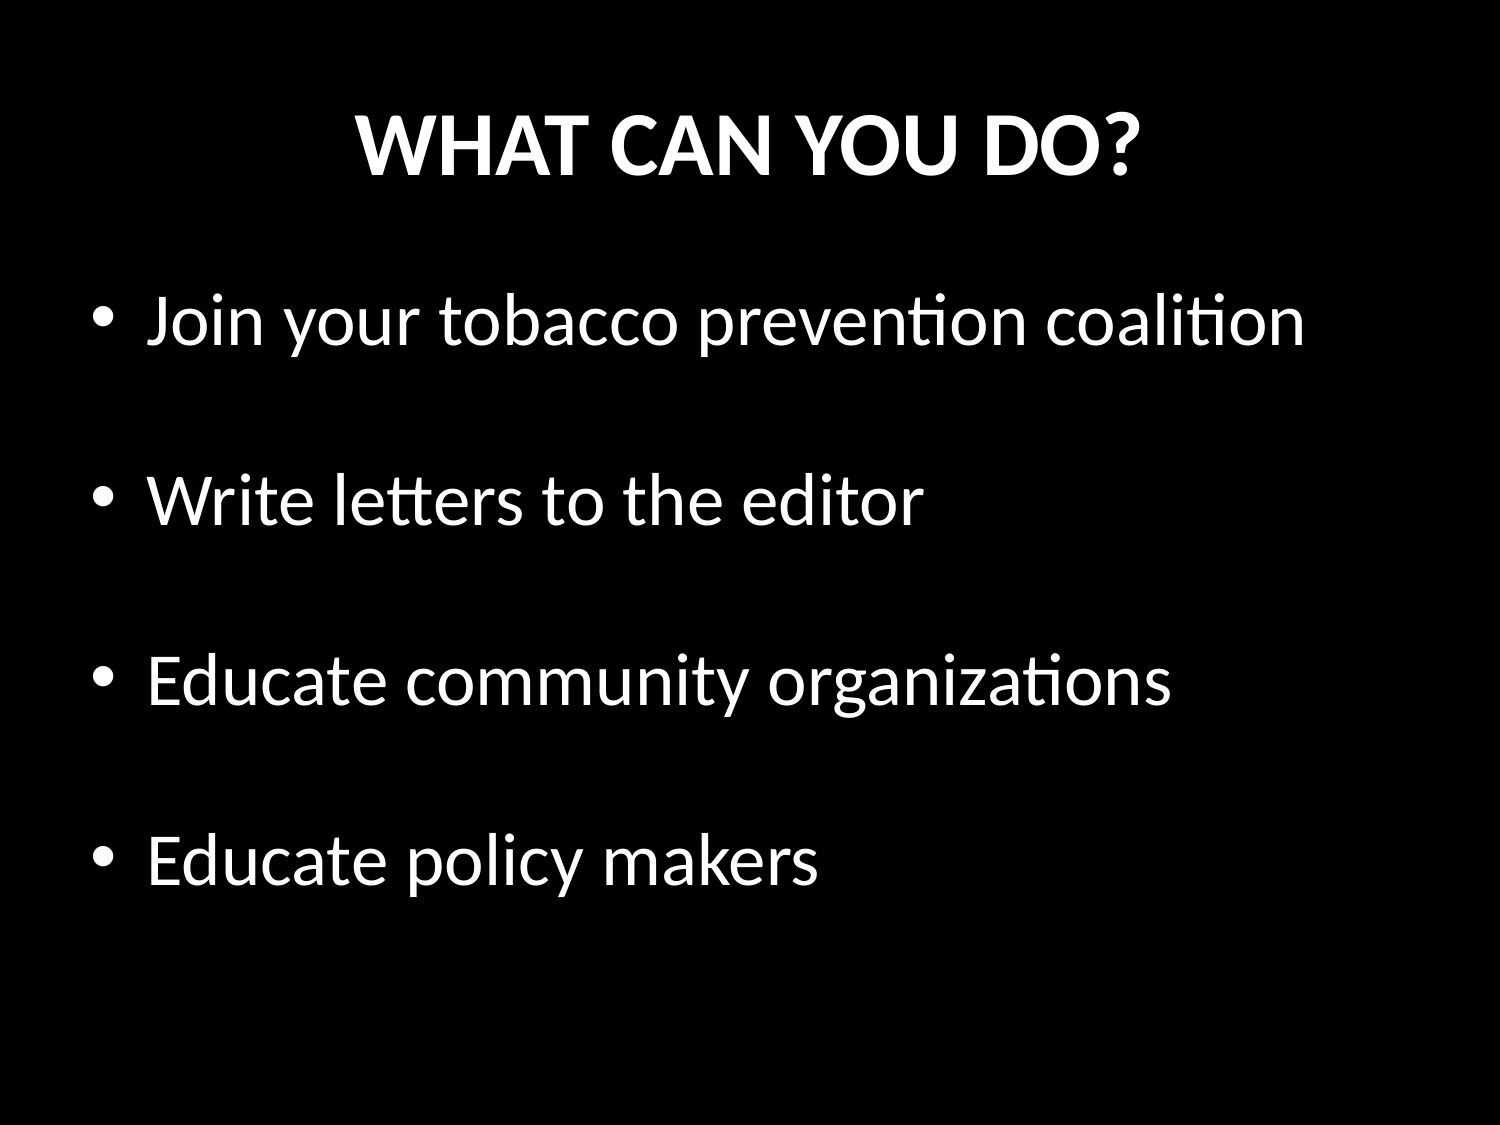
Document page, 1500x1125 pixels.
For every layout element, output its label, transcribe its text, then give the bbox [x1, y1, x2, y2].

list Join your tobacco prevention coalition Write letters to the editor Educate community organizations Educate policy makers [75, 262, 1425, 1005]
title What Can You Do? [75, 45, 1425, 233]
